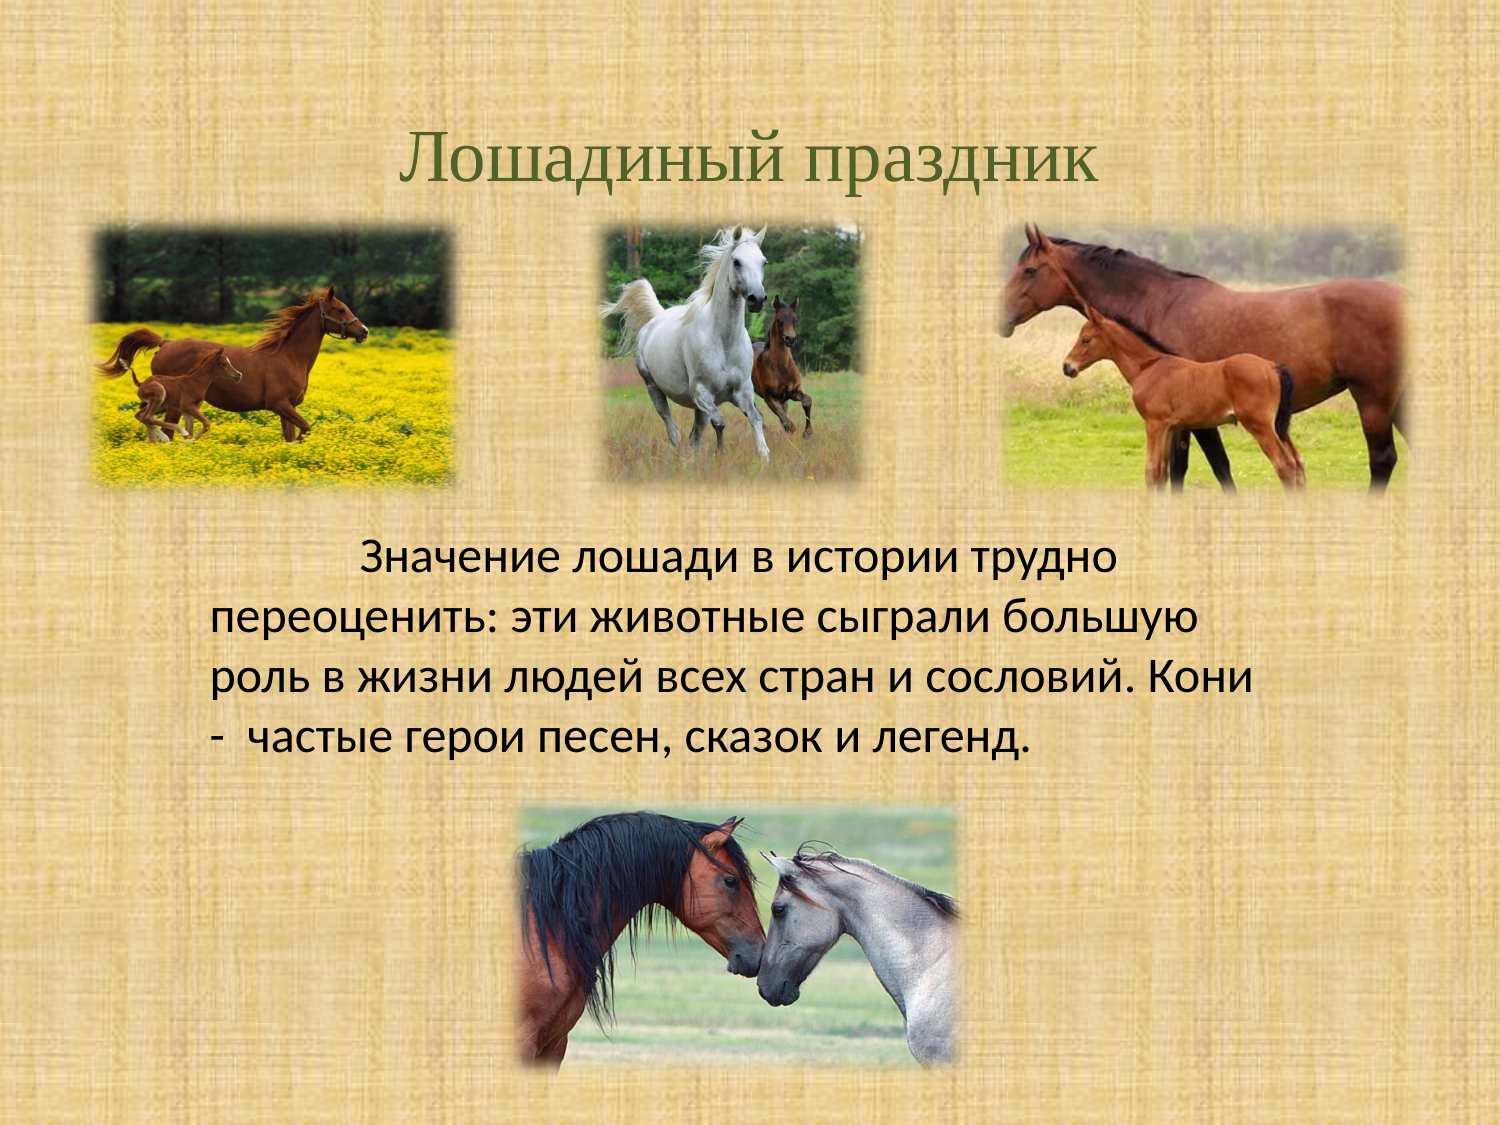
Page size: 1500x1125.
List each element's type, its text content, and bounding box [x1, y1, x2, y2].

title Лошадиный праздник [112, 30, 1388, 267]
subtitle [218, 267, 1269, 515]
picture [0, 0, 1500, 1125]
text_box Значение лошади в истории трудно переоценить: эти животные сыграли большую роль в жизни людей всех стран и сословий. Кони - частые герои песен, сказок и легенд. [194, 515, 1270, 770]
